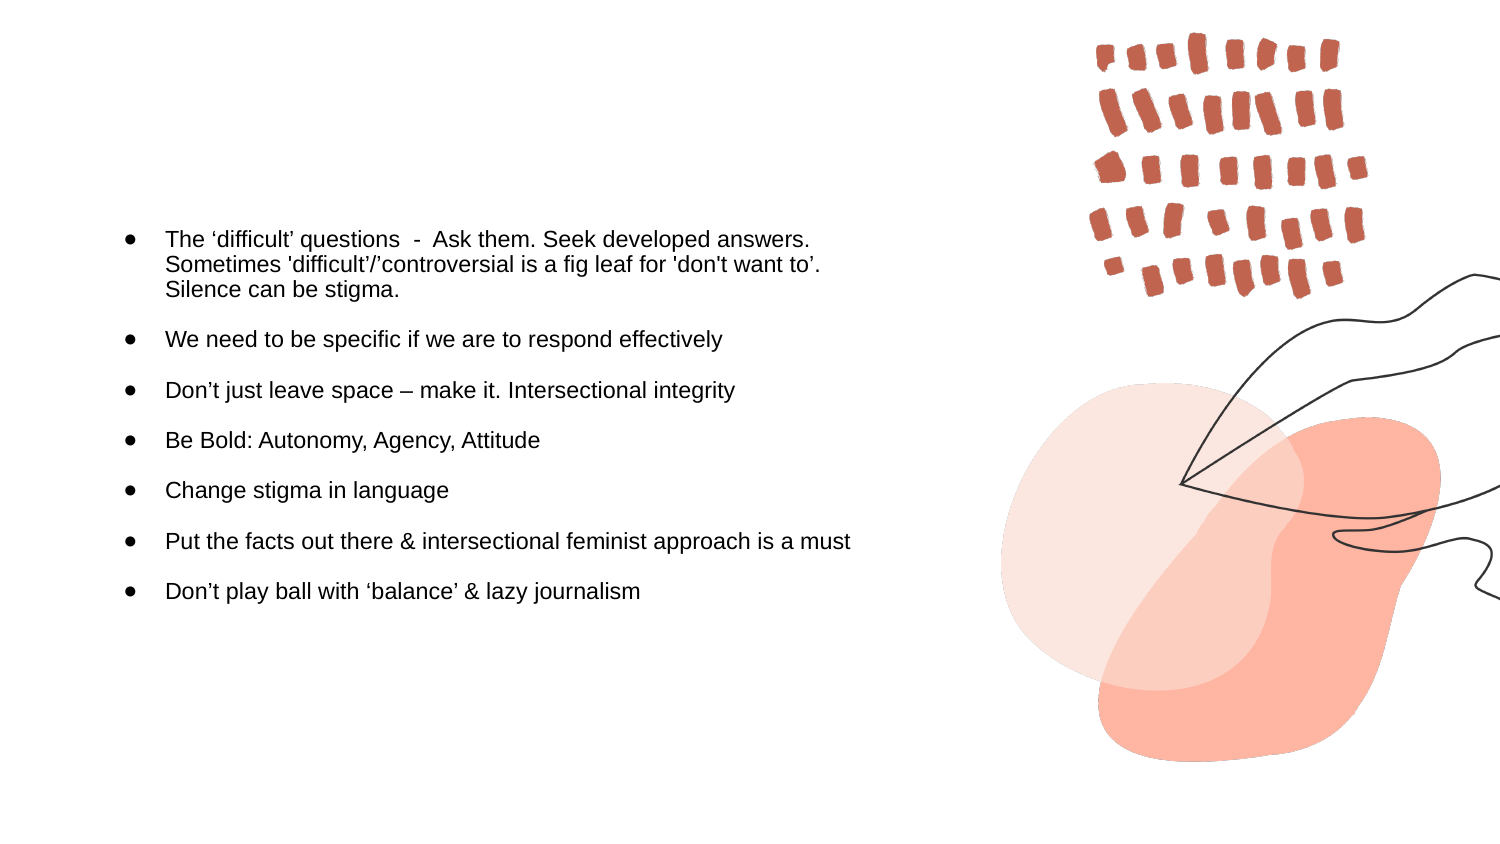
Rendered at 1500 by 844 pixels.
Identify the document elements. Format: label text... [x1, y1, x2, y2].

list The ‘difficult’ questions - Ask them. Seek developed answers. Sometimes 'difficult’/’controversial is a fig leaf for 'don't want to’. Silence can be stigma. We need to be specific if we are to respond effectively Don’t just leave space – make it. Intersectional integrity Be Bold: Autonomy, Agency, Attitude Change stigma in language Put the facts out there & intersectional feminist approach is a must Don’t play ball with ‘balance’ & lazy journalism [93, 159, 891, 789]
picture [1001, 32, 1500, 762]
